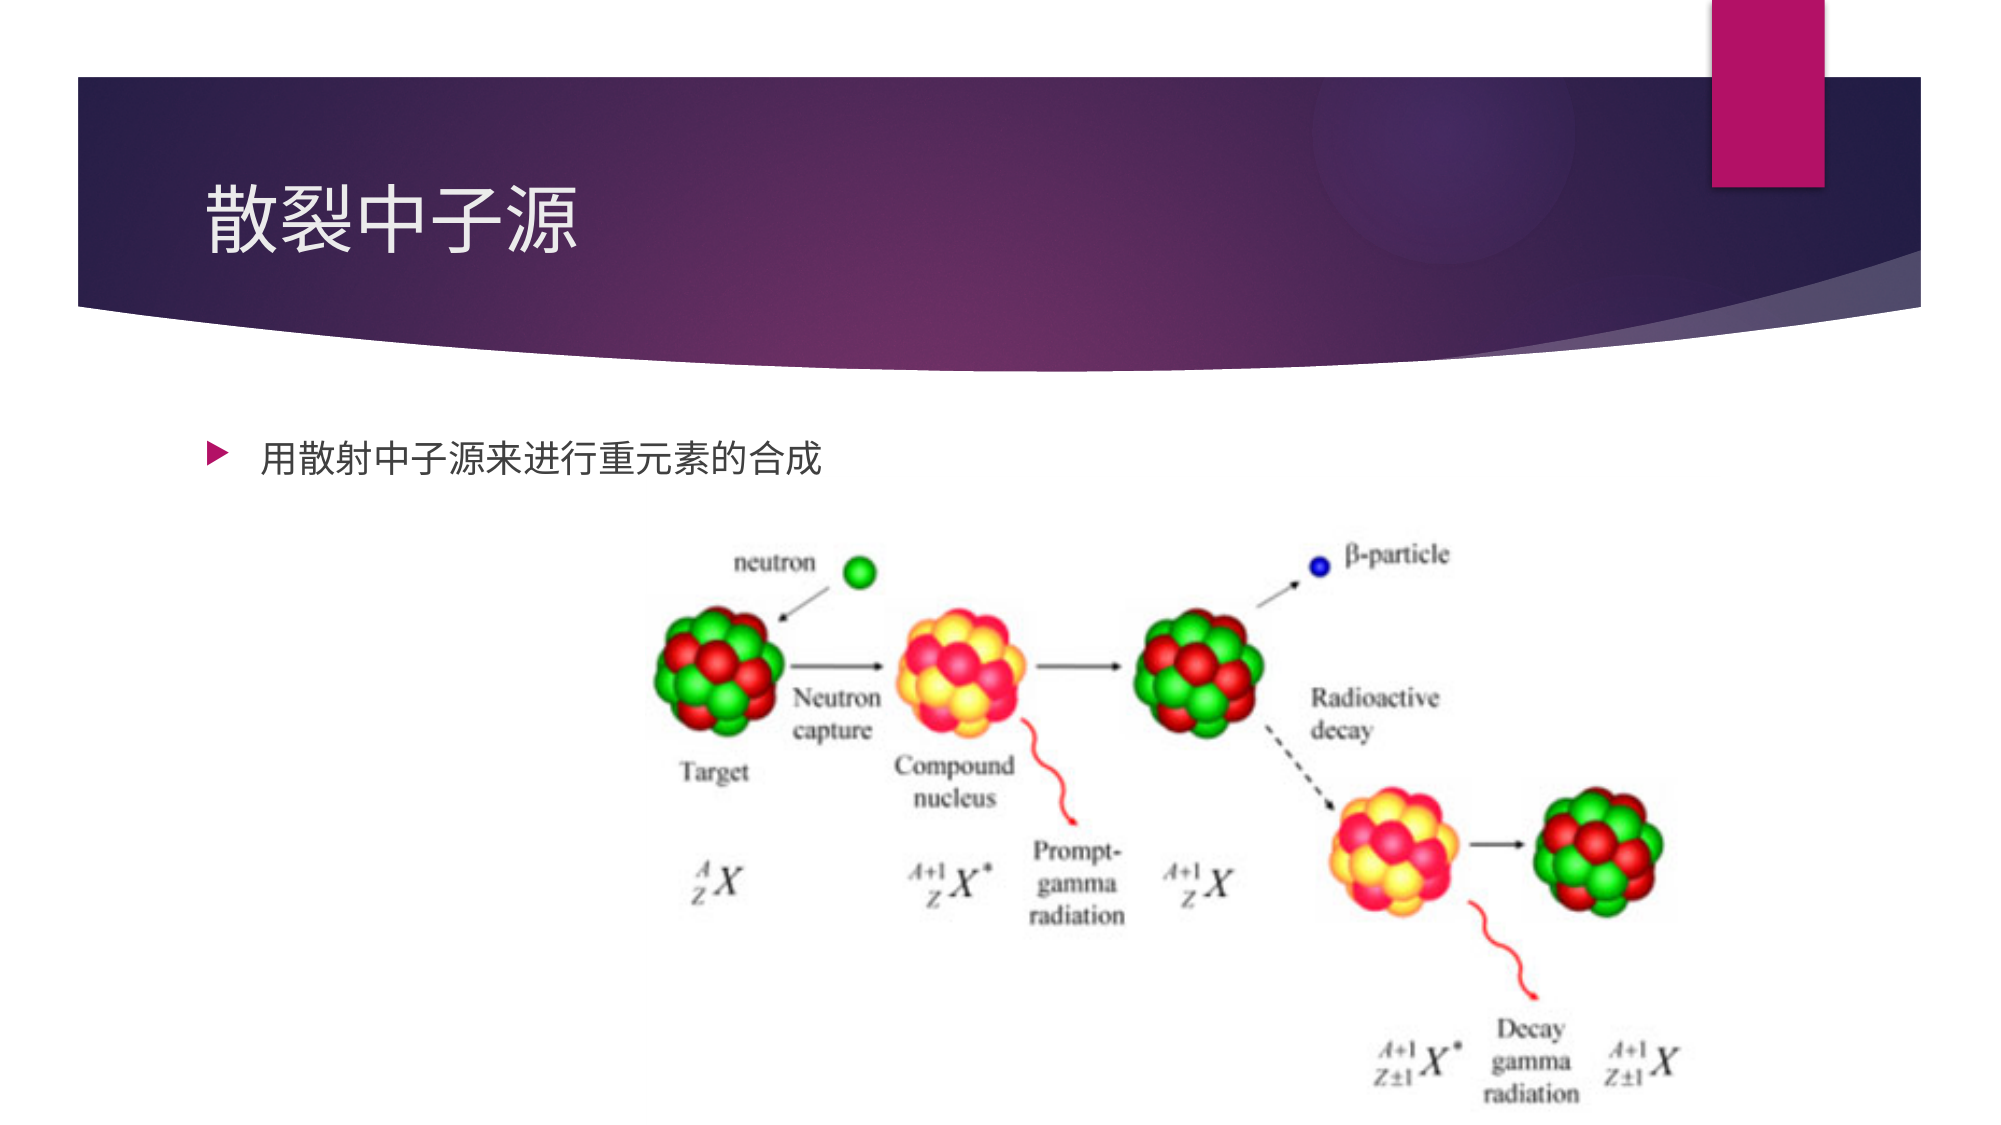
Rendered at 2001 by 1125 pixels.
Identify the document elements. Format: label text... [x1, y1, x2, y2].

list 用散射中子源来进行重元素的合成 [189, 427, 1638, 988]
title 散裂中子源 [189, 159, 1627, 276]
picture [645, 475, 1721, 1125]
